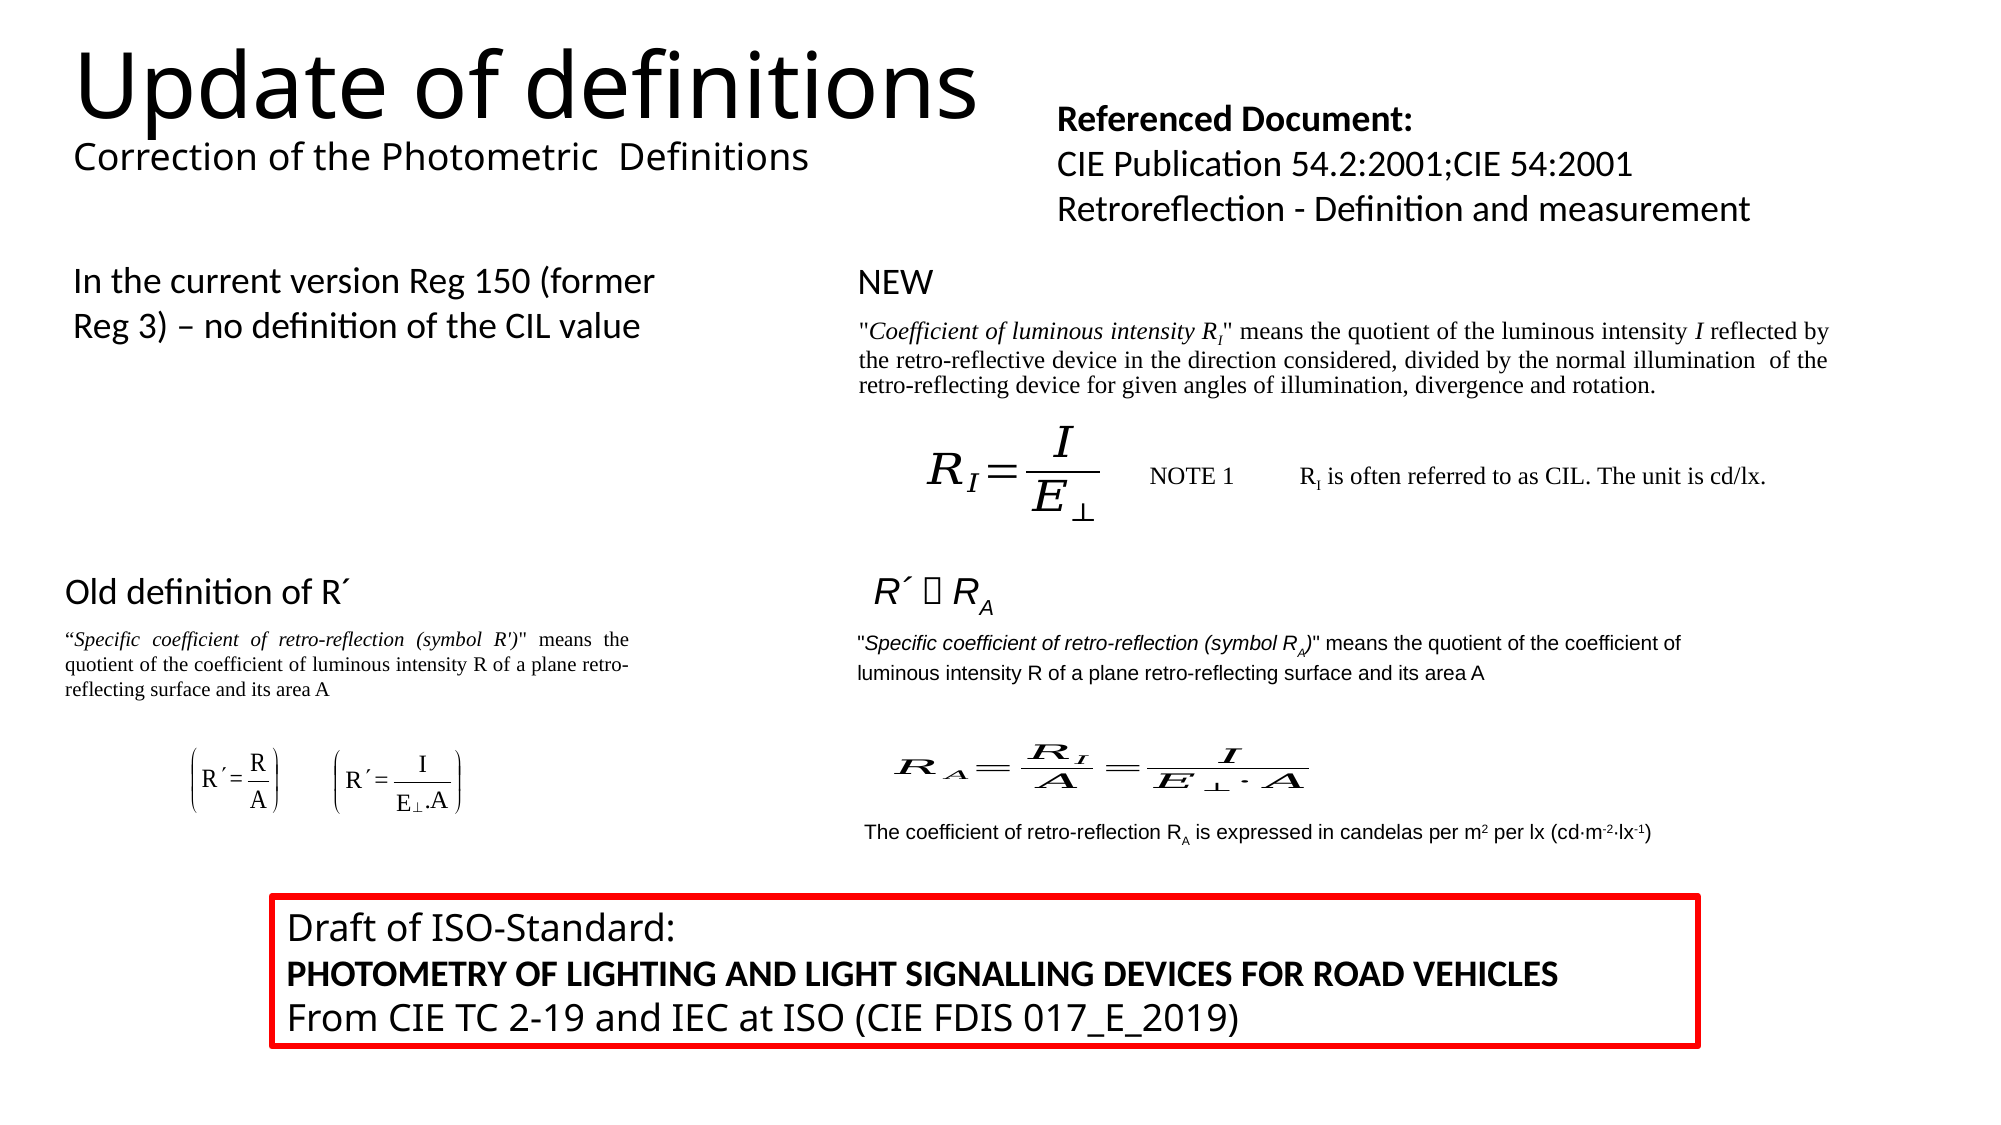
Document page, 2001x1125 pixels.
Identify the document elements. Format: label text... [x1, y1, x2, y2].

text_box Update of definitions Correction of the Photometric Definitions [58, 31, 1459, 279]
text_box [186, 743, 284, 819]
text_box Old definition of R´ [50, 559, 694, 619]
text_box Draft of ISO-Standard: Photometry of Lighting and Light Signalling Devices for road vehicles From CIE TC 2-19 and IEC at ISO (CIE FDIS 017_E_2019) [271, 896, 1699, 1047]
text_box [329, 744, 469, 820]
text_box "Specific coefficient of retro-reflection (symbol RA)" means the quotient of the coefficient of luminous intensity R of a plane retro-reflecting surface and its area A [842, 622, 1724, 737]
text_box NOTE 1 RI is often referred to as CIL. The unit is cd/lx. [1134, 460, 1782, 501]
text_box R´  RA [858, 559, 1010, 627]
text_box In the current version Reg 150 (former Reg 3) – no definition of the CIL value [58, 248, 702, 354]
text_box Referenced Document: CIE Publication 54.2:2001;CIE 54:2001 Retroreflection - Definition and measurement [1042, 86, 1908, 237]
text_box “Specific coefficient of retro-reflection (symbol R')" means the quotient of the coefficient of luminous intensity R of a plane retro-reflecting surface and its area A [50, 619, 644, 709]
text_box The coefficient of retro-reflection RA is expressed in candelas per m2 per lx (cd∙m-2∙lx-1) [849, 811, 1668, 856]
text_box NEW [842, 249, 949, 309]
